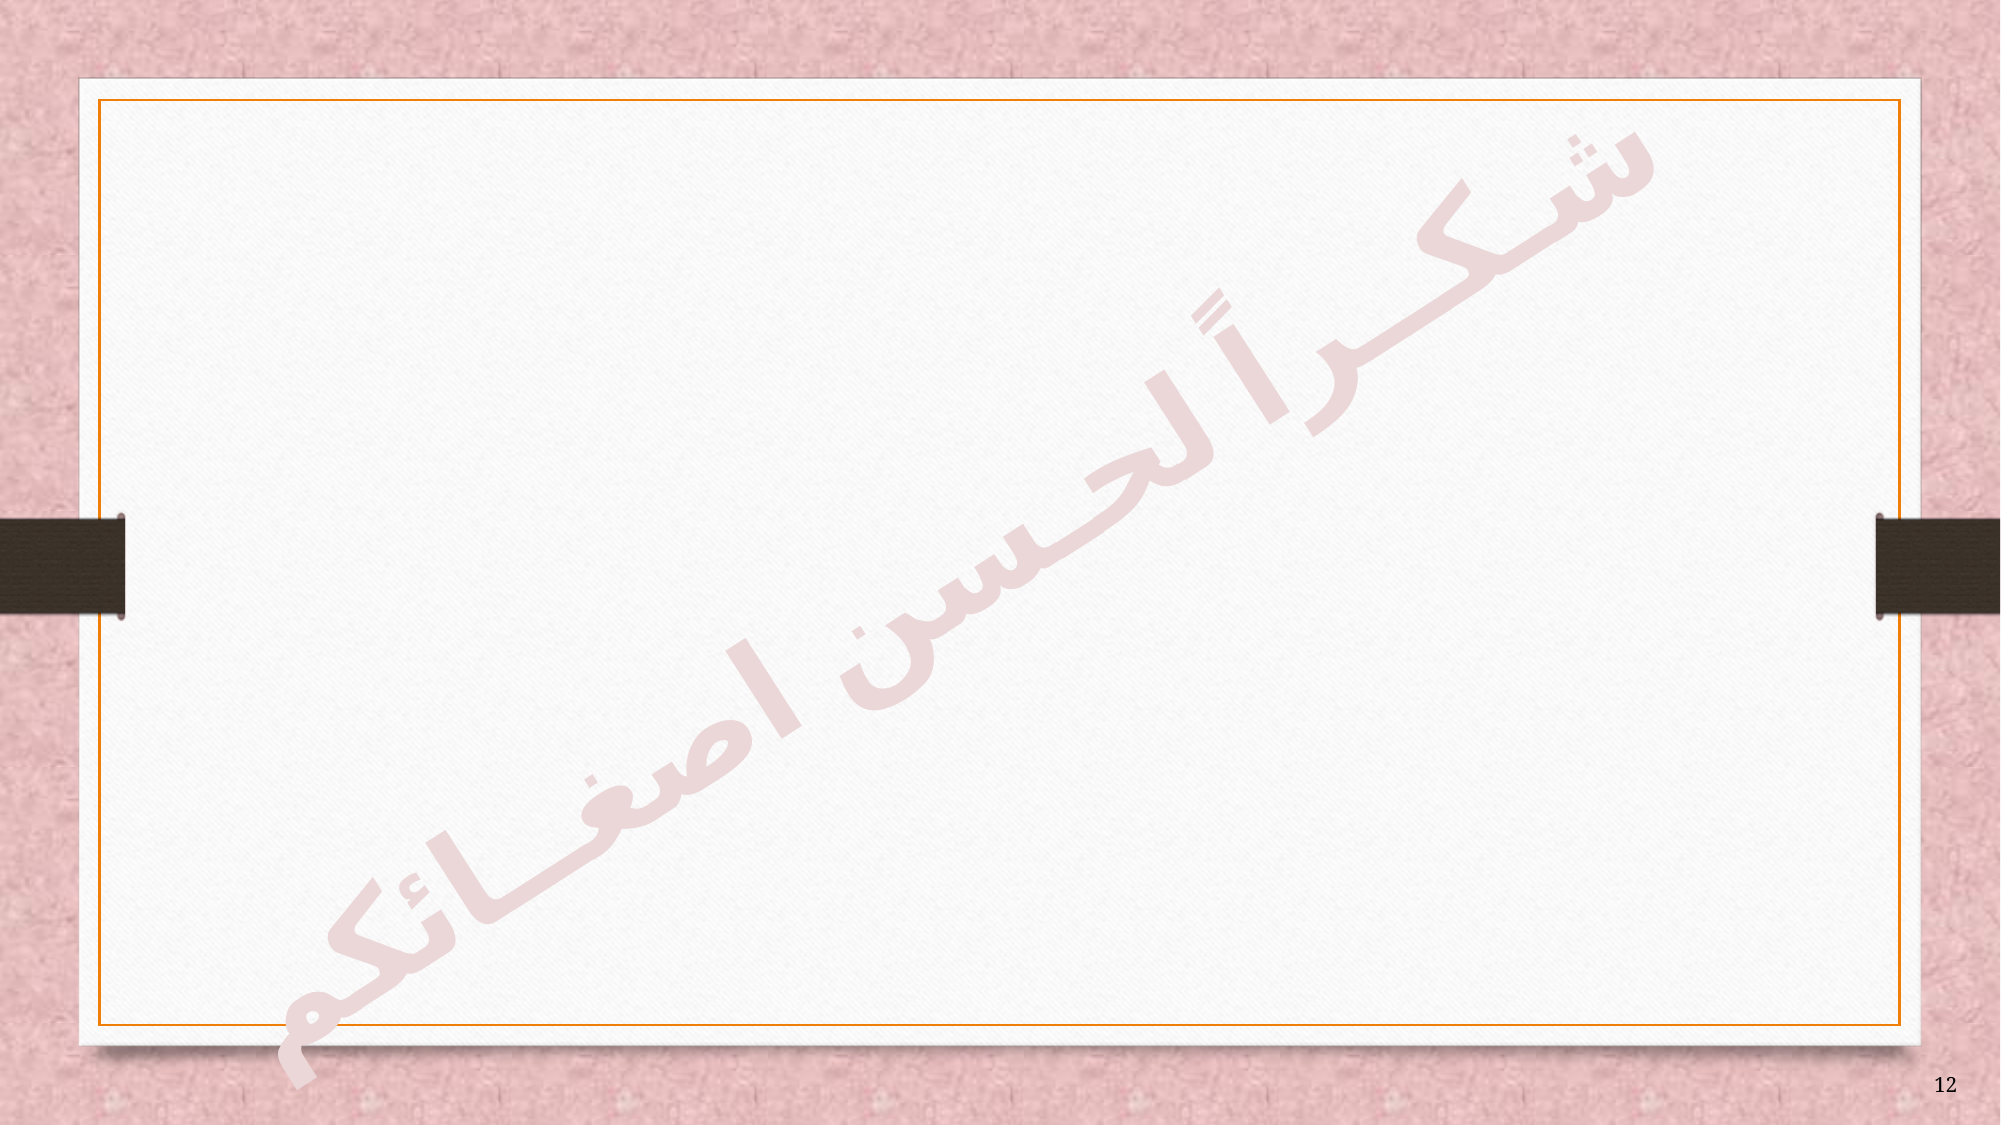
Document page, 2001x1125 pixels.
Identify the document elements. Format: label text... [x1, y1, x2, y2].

text_box شـكــراً لحـسن اصغــائكم [180, 37, 1704, 1105]
picture [0, 0, 2001, 1125]
slide_number 12 [1505, 1046, 1973, 1125]
